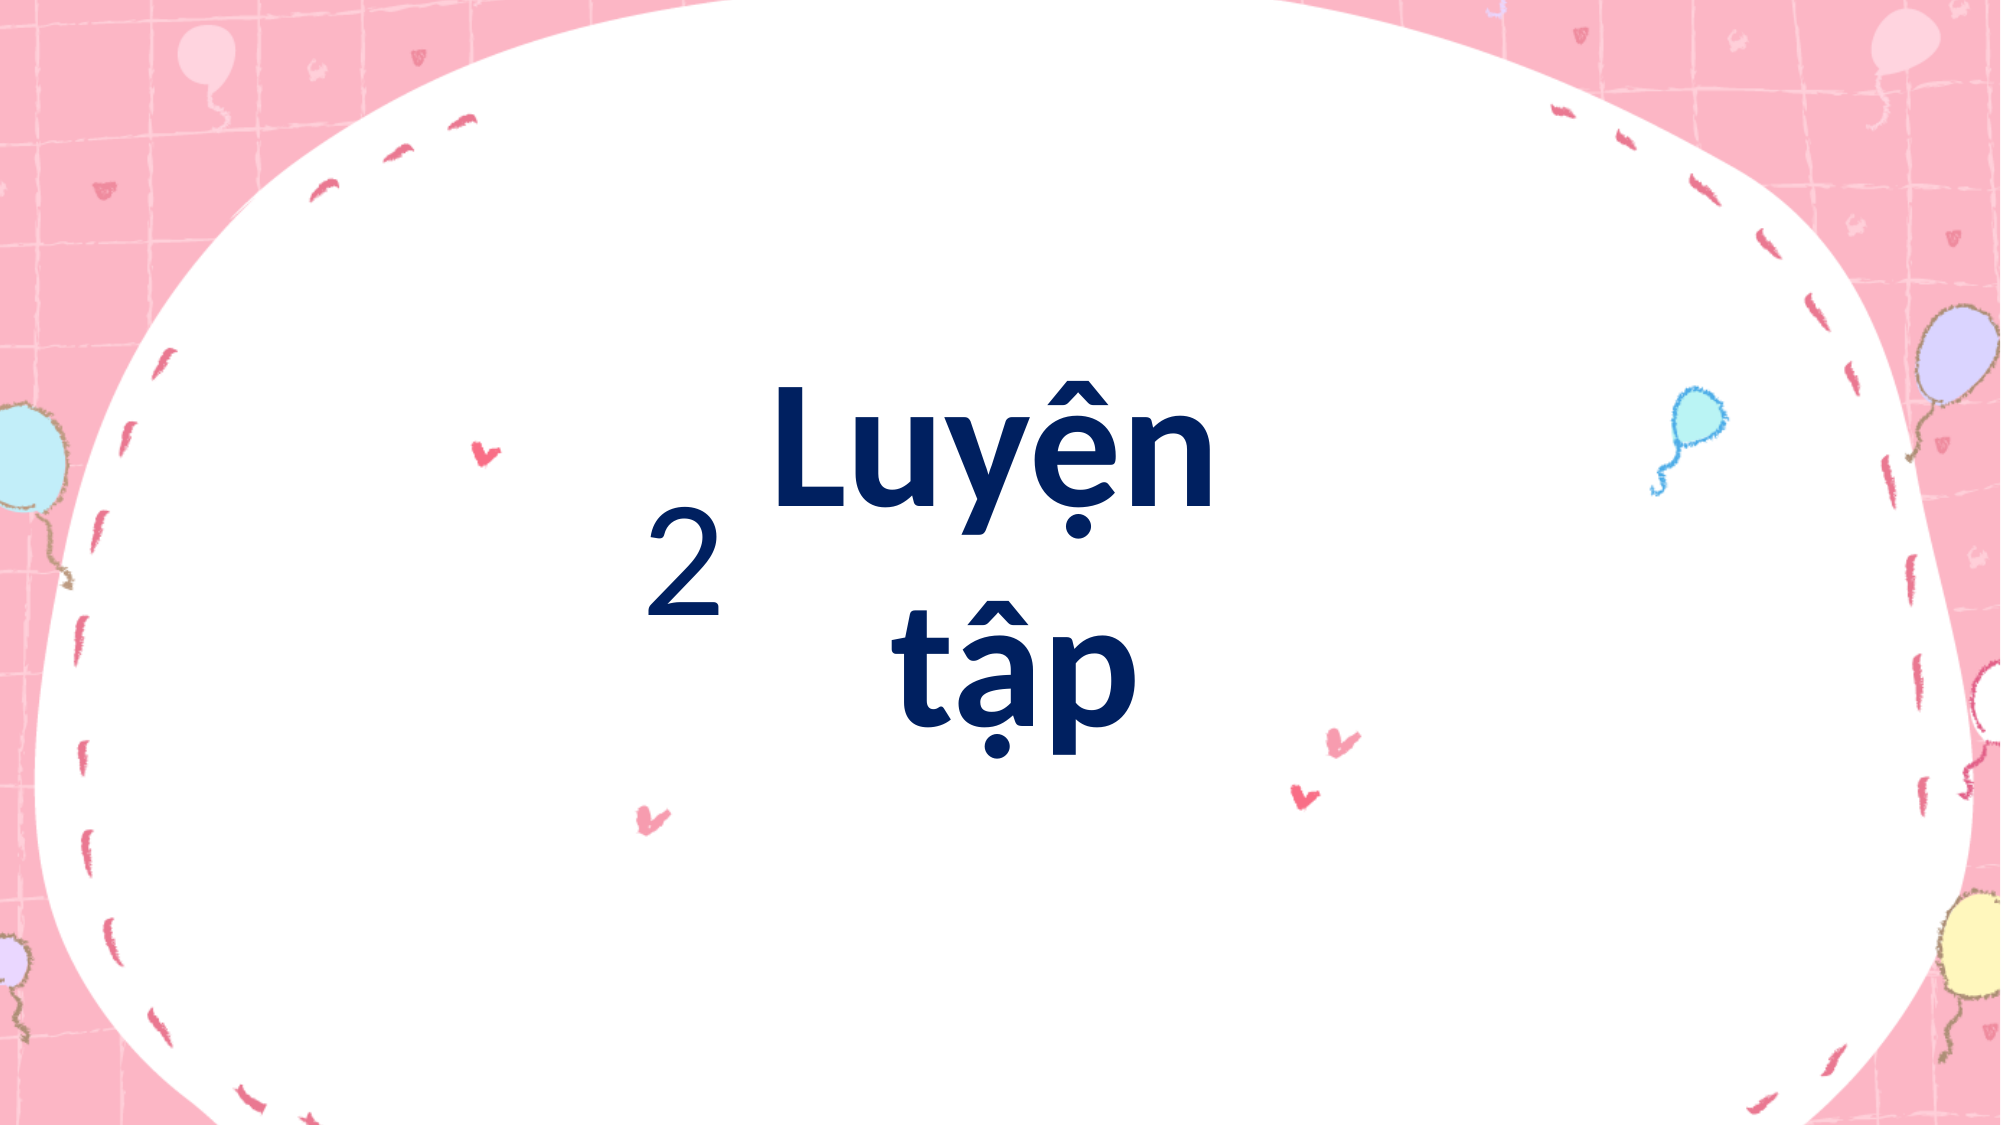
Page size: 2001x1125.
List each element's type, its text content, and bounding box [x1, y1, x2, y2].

picture [0, 0, 2001, 1125]
text_box 2 [626, 441, 741, 657]
text_box Luyện tập [754, 315, 1277, 771]
